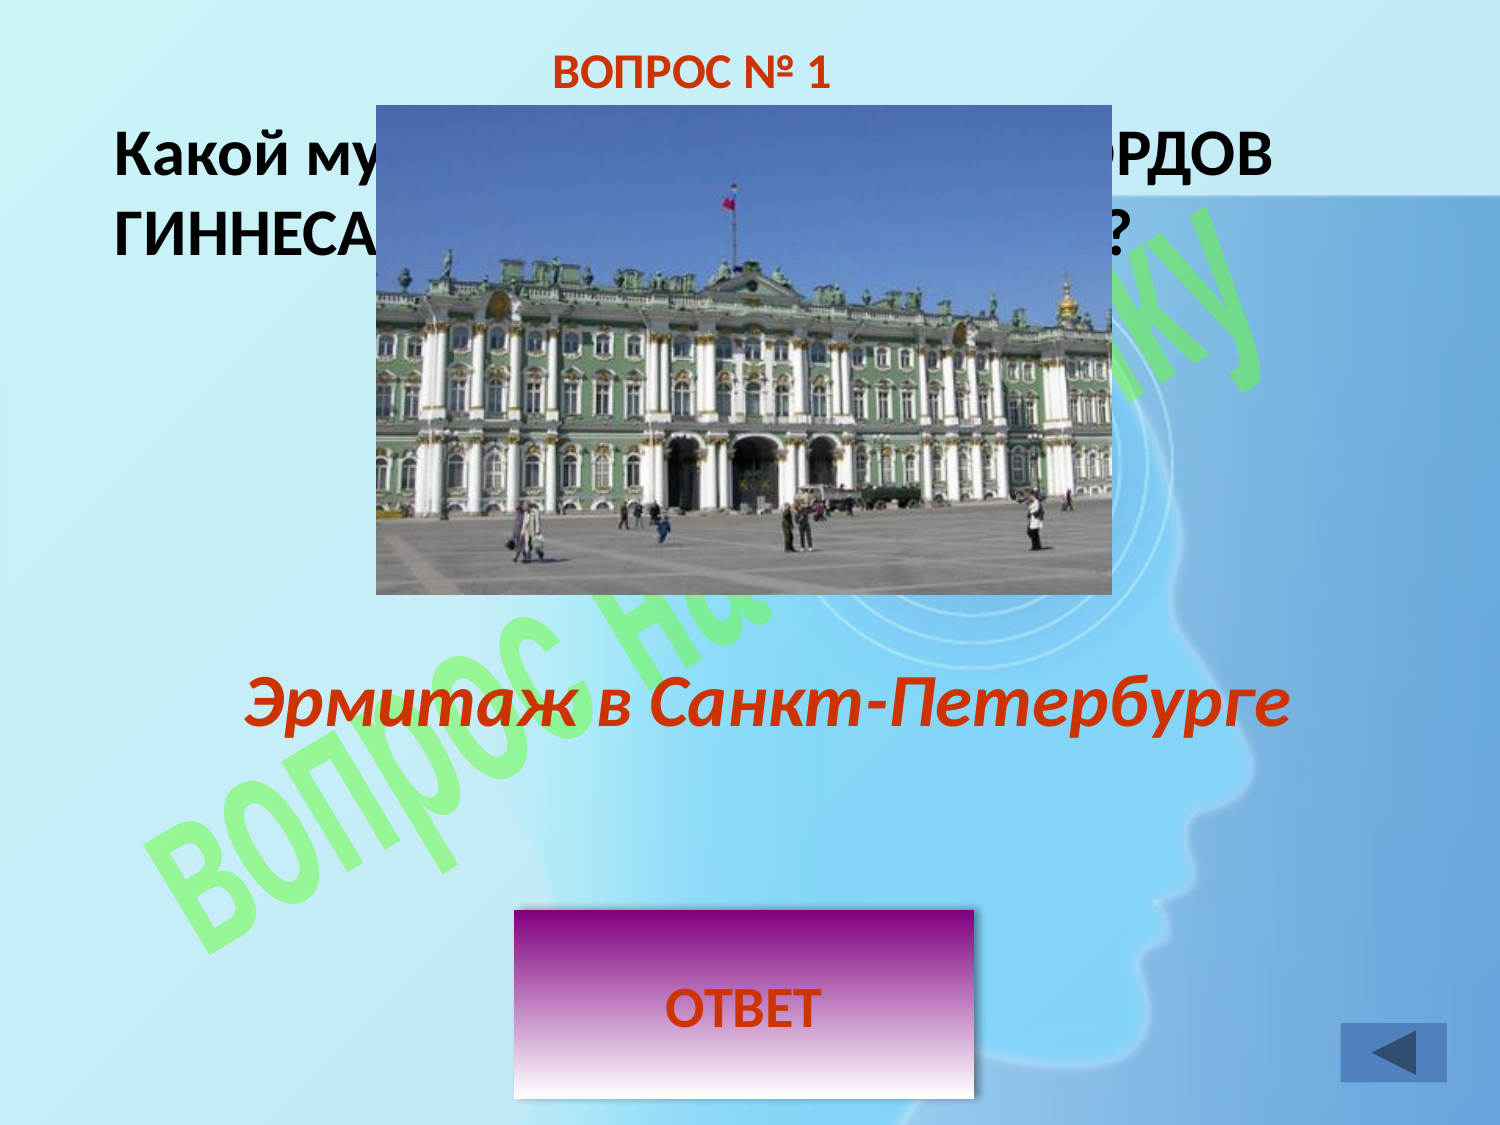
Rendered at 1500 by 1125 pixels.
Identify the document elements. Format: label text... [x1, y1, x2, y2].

text_box ВОПРОС № 1 [537, 30, 963, 101]
picture [0, 0, 1500, 1125]
text_box Какой музей назван КНИГОЙ РЕКОРДОВ ГИННЕСА самым большим в мире? [100, 101, 1459, 277]
text_box Эрмитаж в Санкт-Петербурге [88, 644, 1447, 749]
text_box ОТВЕТ [513, 909, 975, 1099]
text_box [1340, 1023, 1447, 1083]
